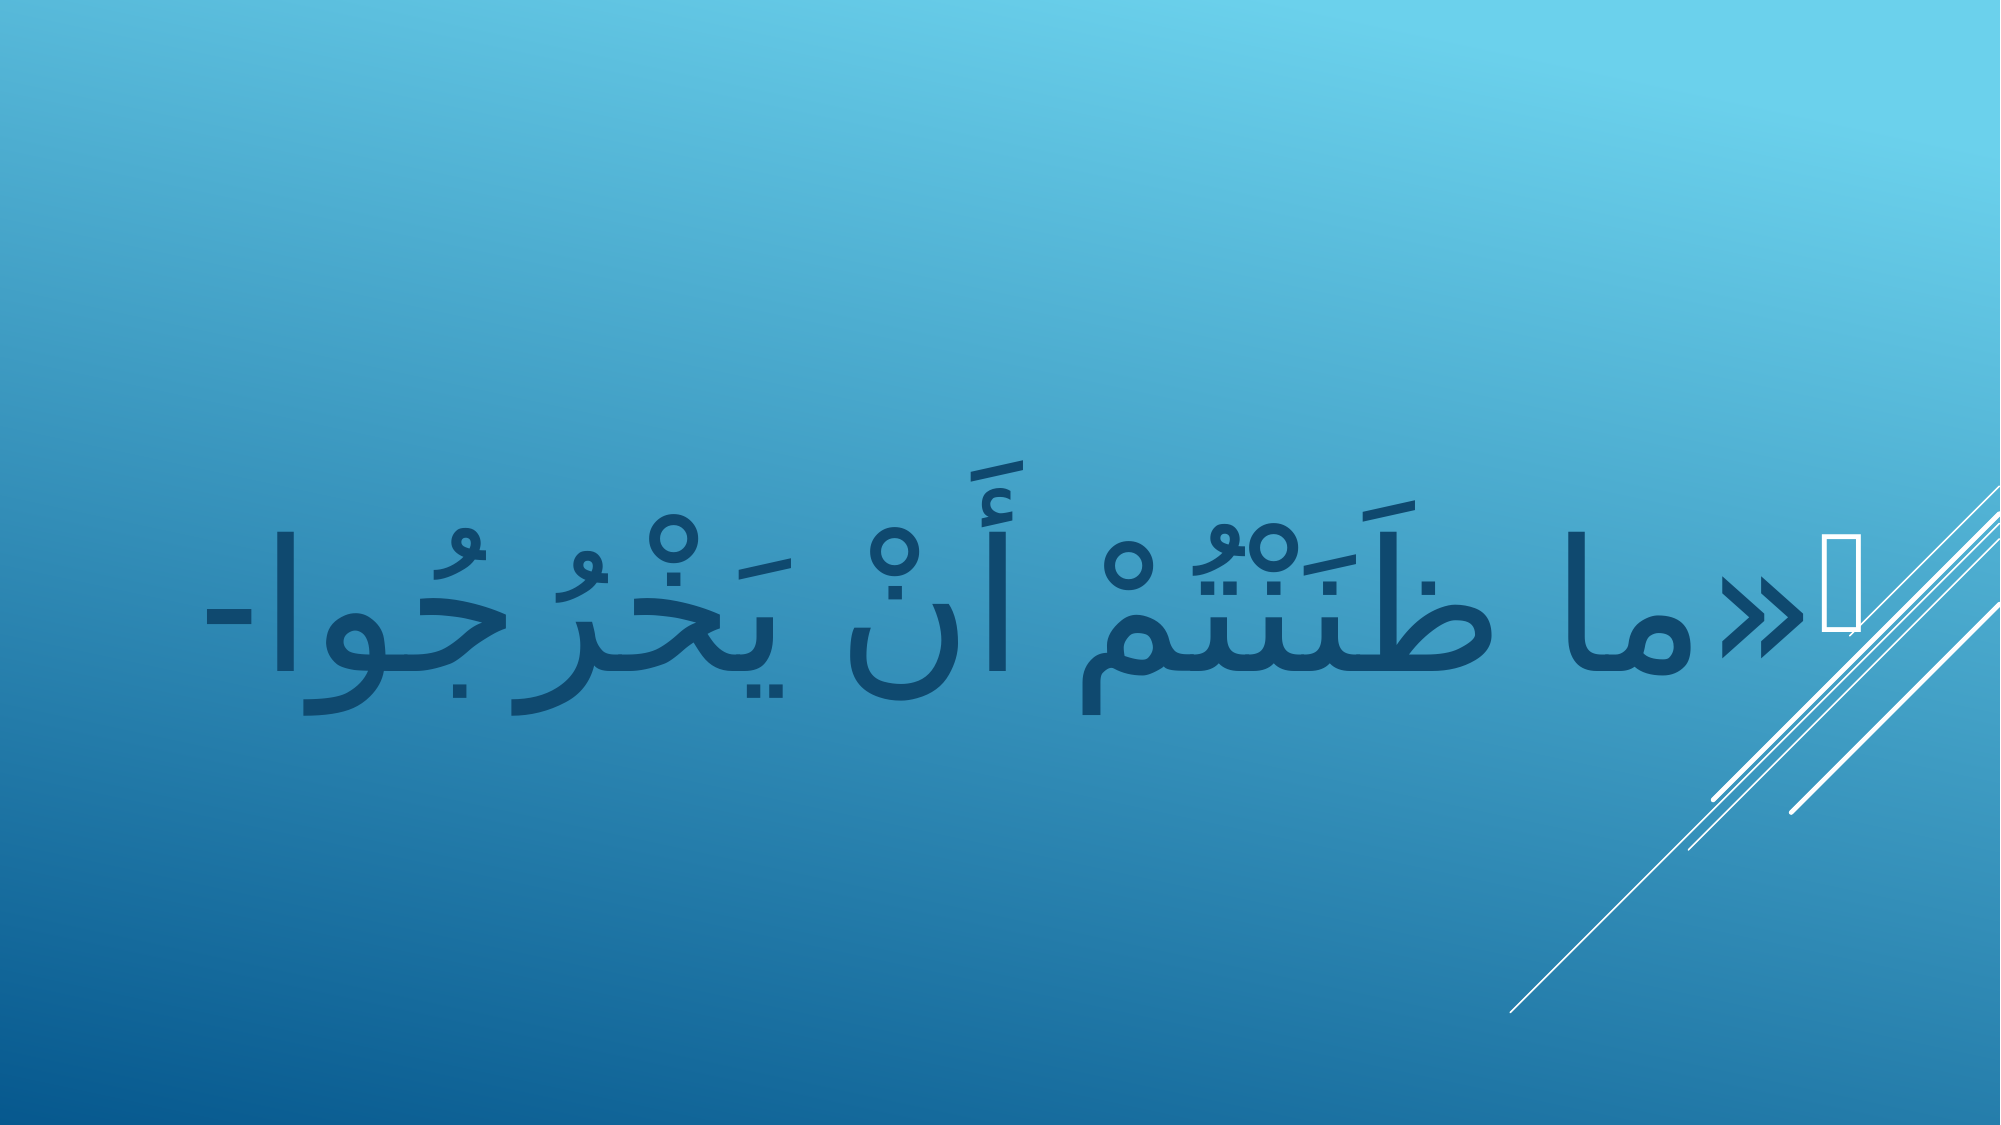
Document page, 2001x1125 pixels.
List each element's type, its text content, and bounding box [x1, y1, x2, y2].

list «ما ظَنَنْتُمْ أَنْ يَخْرُجُوا- [112, 112, 1887, 1084]
